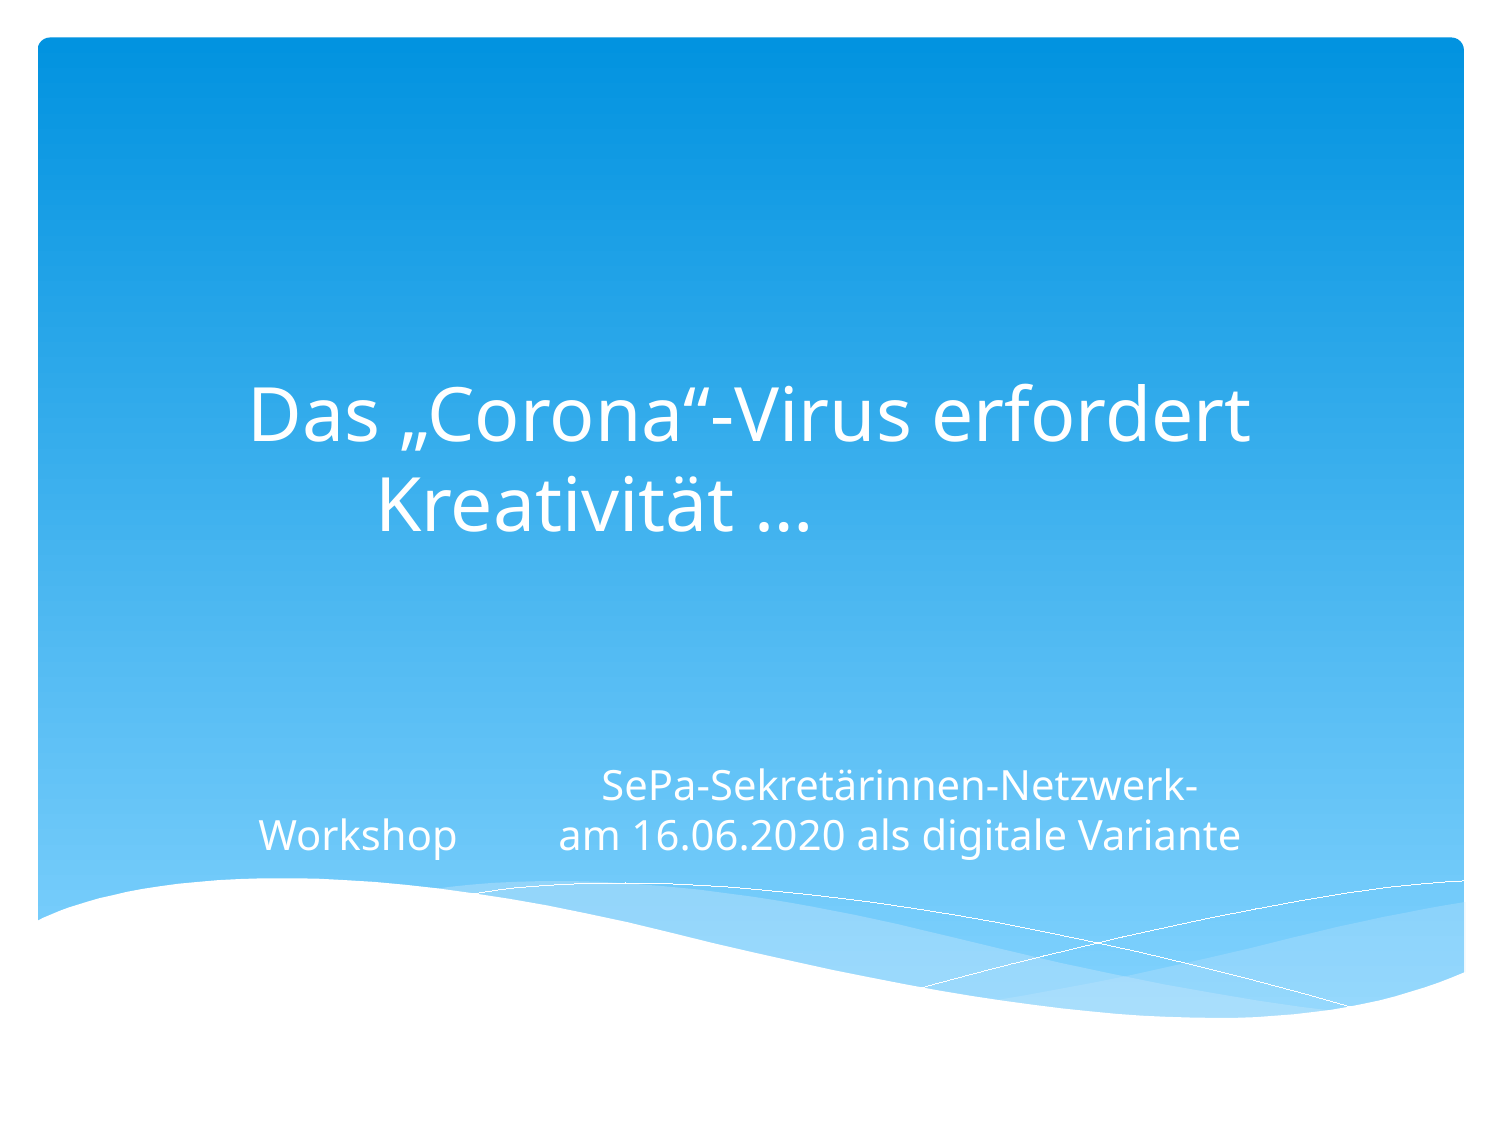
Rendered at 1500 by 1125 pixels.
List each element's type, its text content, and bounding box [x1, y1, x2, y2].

subtitle SePa-Sekretärinnen-Netzwerk-Workshop am 16.06.2020 als digitale Variante [225, 751, 1275, 925]
title Das „Corona“-Virus erfordert Kreativität … [112, 262, 1388, 555]
